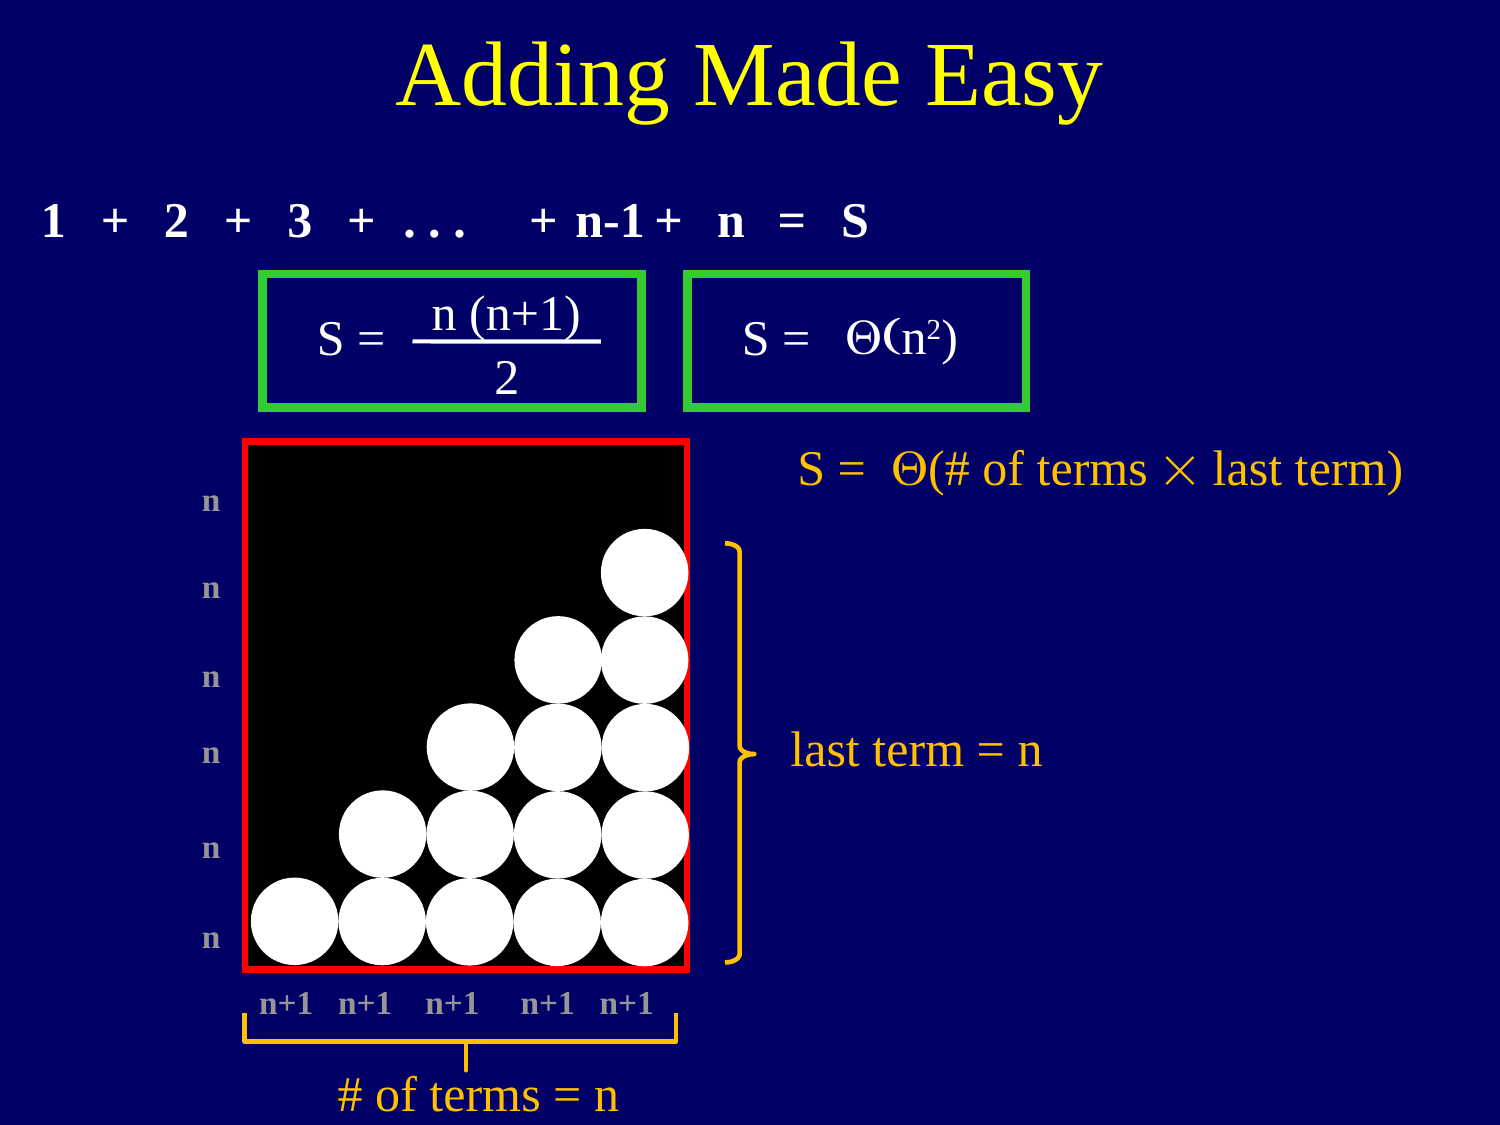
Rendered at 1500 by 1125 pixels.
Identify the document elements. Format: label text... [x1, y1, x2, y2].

text_box S = Q(# of terms  last term) [782, 428, 1488, 503]
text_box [40, 187, 870, 249]
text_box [262, 273, 642, 413]
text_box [184, 429, 690, 1030]
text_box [724, 543, 1092, 963]
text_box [244, 1012, 677, 1125]
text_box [687, 273, 1026, 408]
text_box Adding Made Easy [112, 0, 1388, 163]
